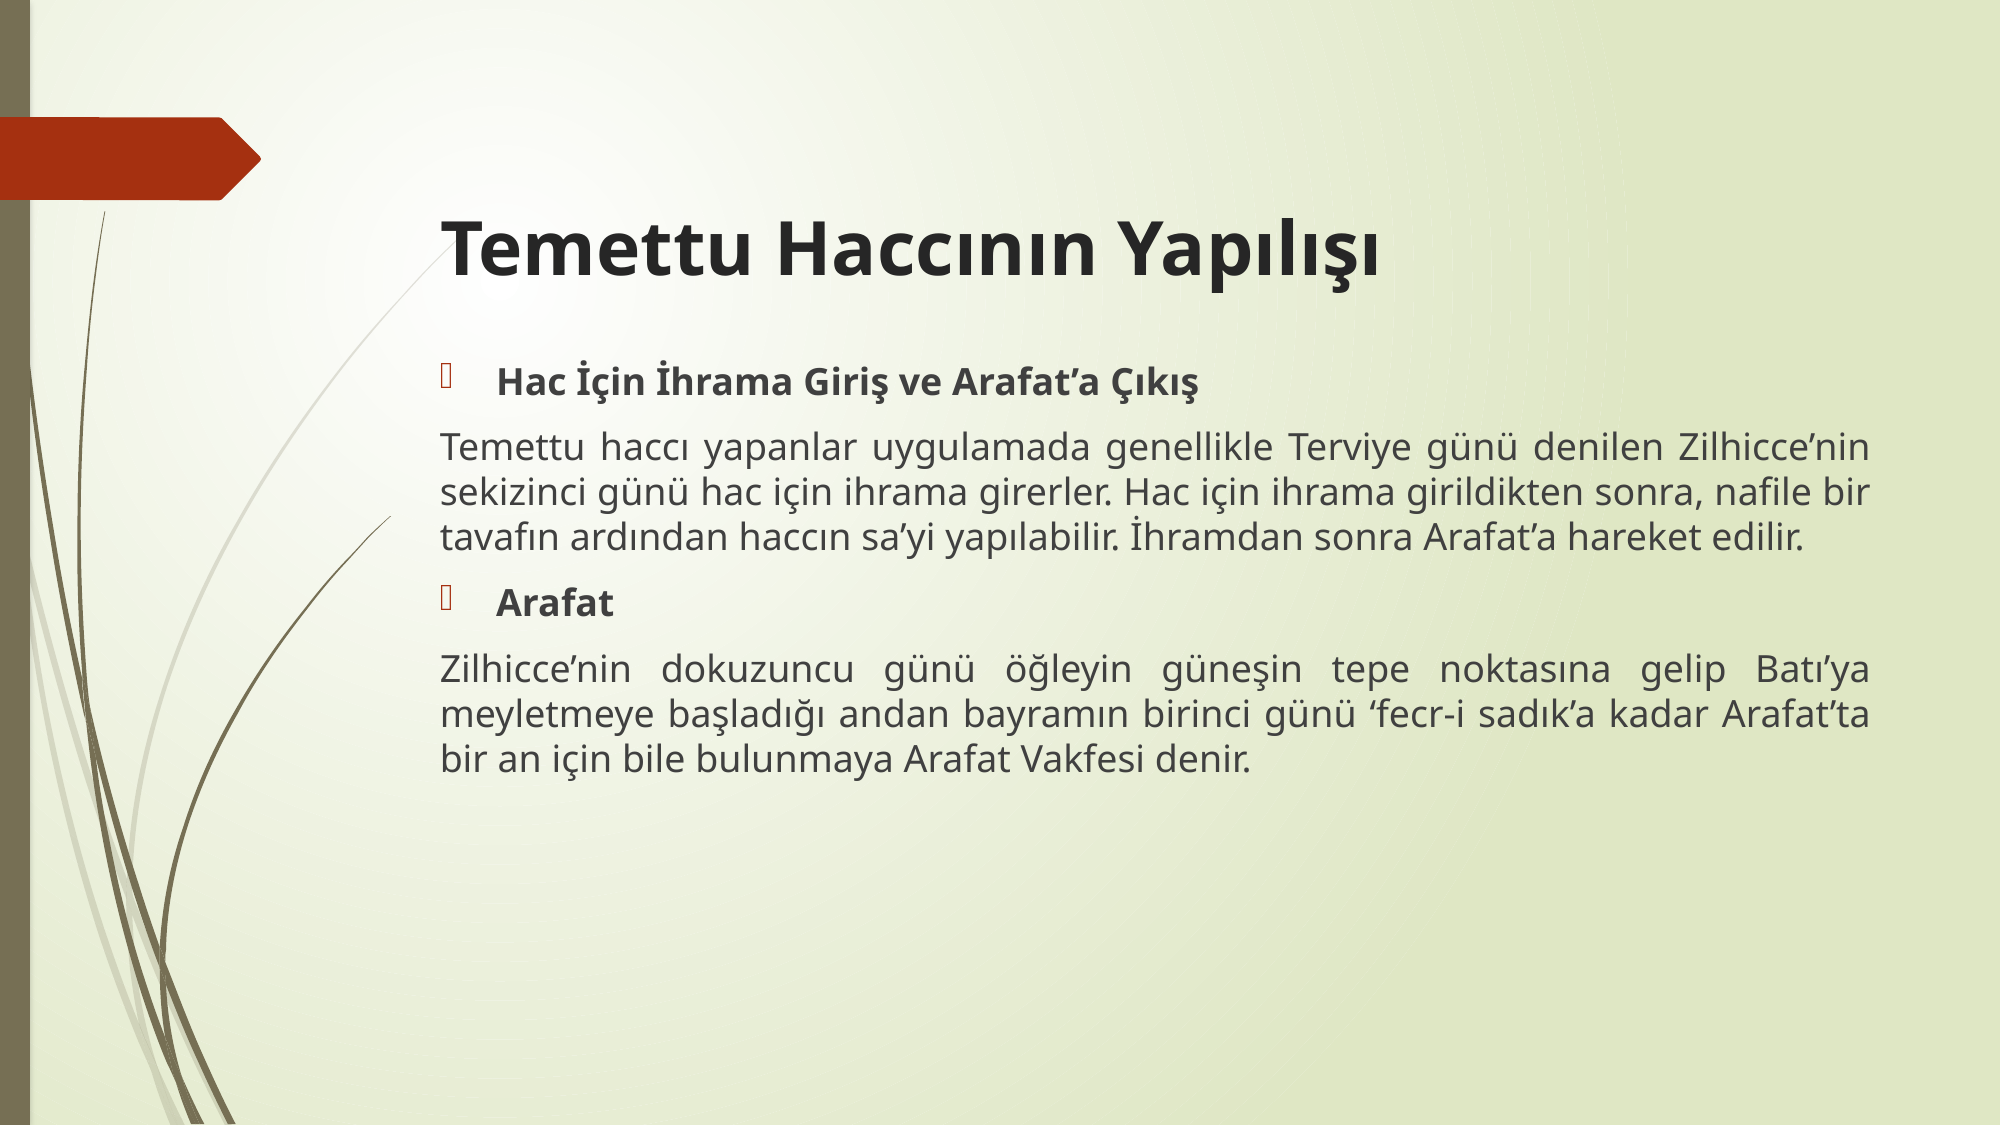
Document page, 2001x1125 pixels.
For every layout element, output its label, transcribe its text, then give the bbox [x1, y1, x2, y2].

list Hac İçin İhrama Giriş ve Arafat’a Çıkış Temettu haccı yapanlar uygulamada genellikle Terviye günü denilen Zilhicce’nin sekizinci günü hac için ihrama girerler. Hac için ihrama girildikten sonra, nafile bir tavafın ardından haccın sa’yi yapılabilir. İhramdan sonra Arafat’a hareket edilir. Arafat Zilhicce’nin dokuzuncu günü öğleyin güneşin tepe noktasına gelip Batı’ya meyletmeye başladığı andan bayramın birinci günü ‘fecr-i sadık’a kadar Arafat’ta bir an için bile bulunmaya Arafat Vakfesi denir. [424, 350, 1888, 970]
title Temettu Haccının Yapılışı [425, 102, 1888, 313]
